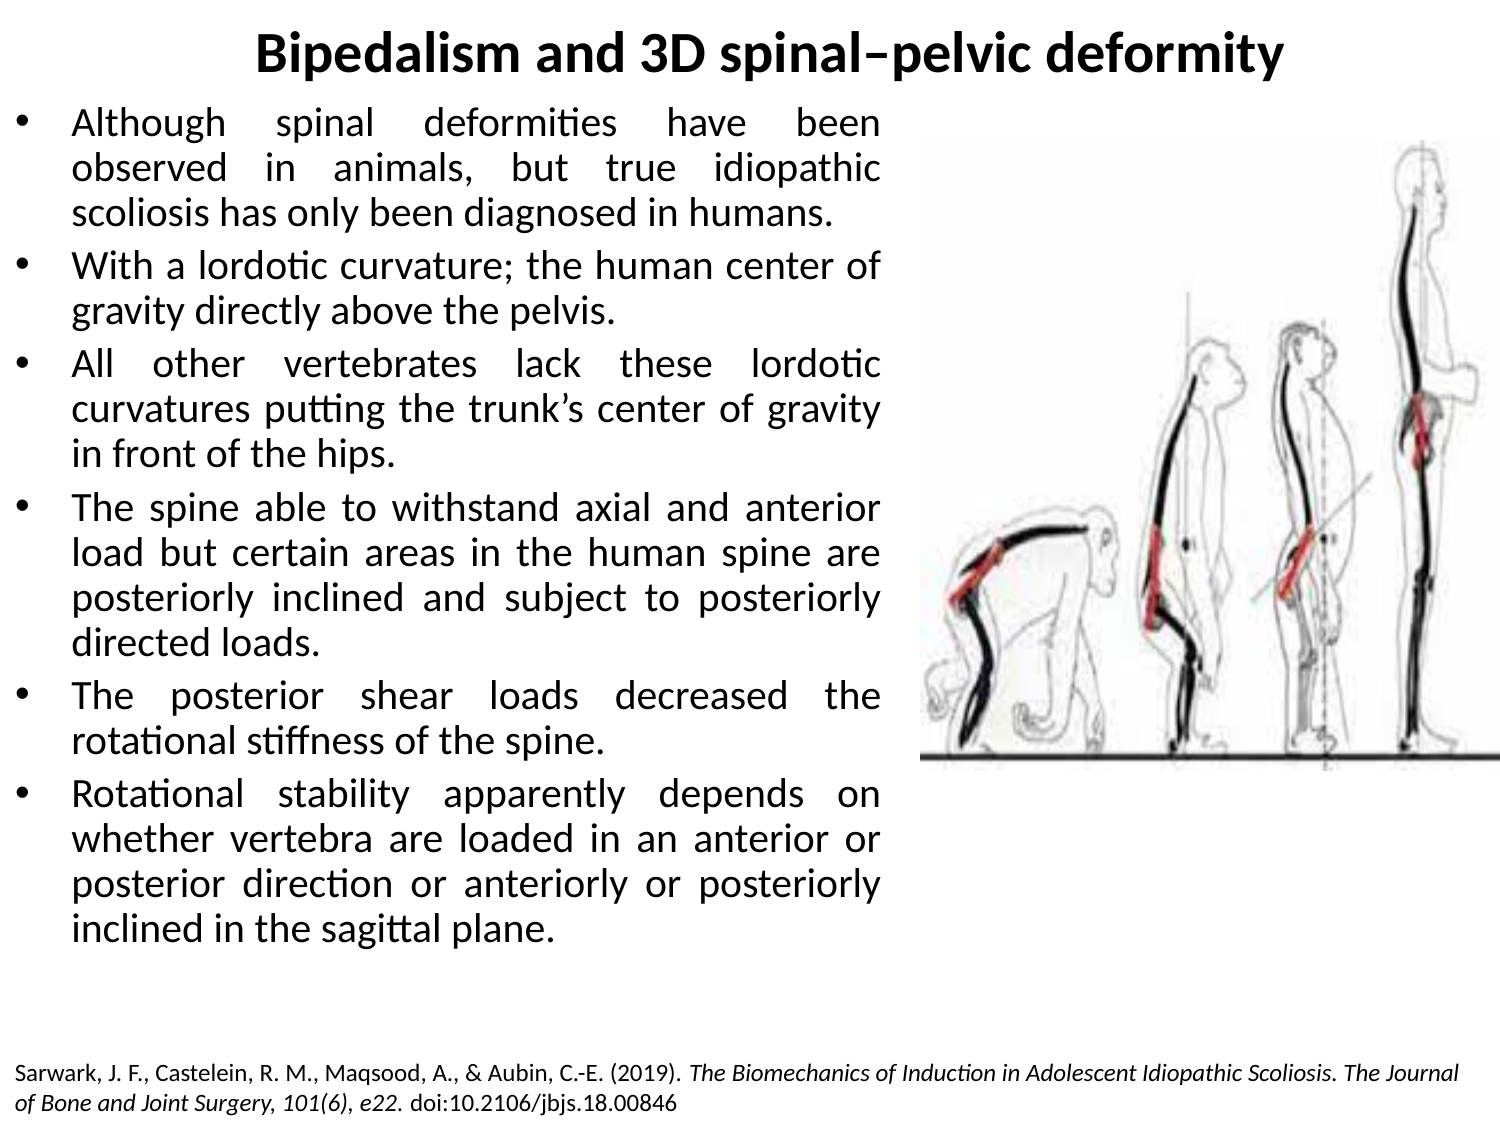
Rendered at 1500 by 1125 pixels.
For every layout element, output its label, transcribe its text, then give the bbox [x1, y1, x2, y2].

list Although spinal deformities have been observed in animals, but true idiopathic scoliosis has only been diagnosed in humans. With a lordotic curvature; the human center of gravity directly above the pelvis. All other vertebrates lack these lordotic curvatures putting the trunk’s center of gravity in front of the hips. The spine able to withstand axial and anterior load but certain areas in the human spine are posteriorly inclined and subject to posteriorly directed loads. The posterior shear loads decreased the rotational stiffness of the spine. Rotational stability apparently depends on whether vertebra are loaded in an anterior or posterior direction or anteriorly or posteriorly inclined in the sagittal plane. [0, 92, 897, 1049]
text_box Sarwark, J. F., Castelein, R. M., Maqsood, A., & Aubin, C.-E. (2019). The Biomechanics of Induction in Adolescent Idiopathic Scoliosis. The Journal of Bone and Joint Surgery, 101(6), e22. doi:10.2106/jbjs.18.00846 [0, 1049, 1500, 1124]
text_box Bipedalism and 3D spinal–pelvic deformity [240, 6, 1314, 92]
picture [920, 139, 1500, 771]
